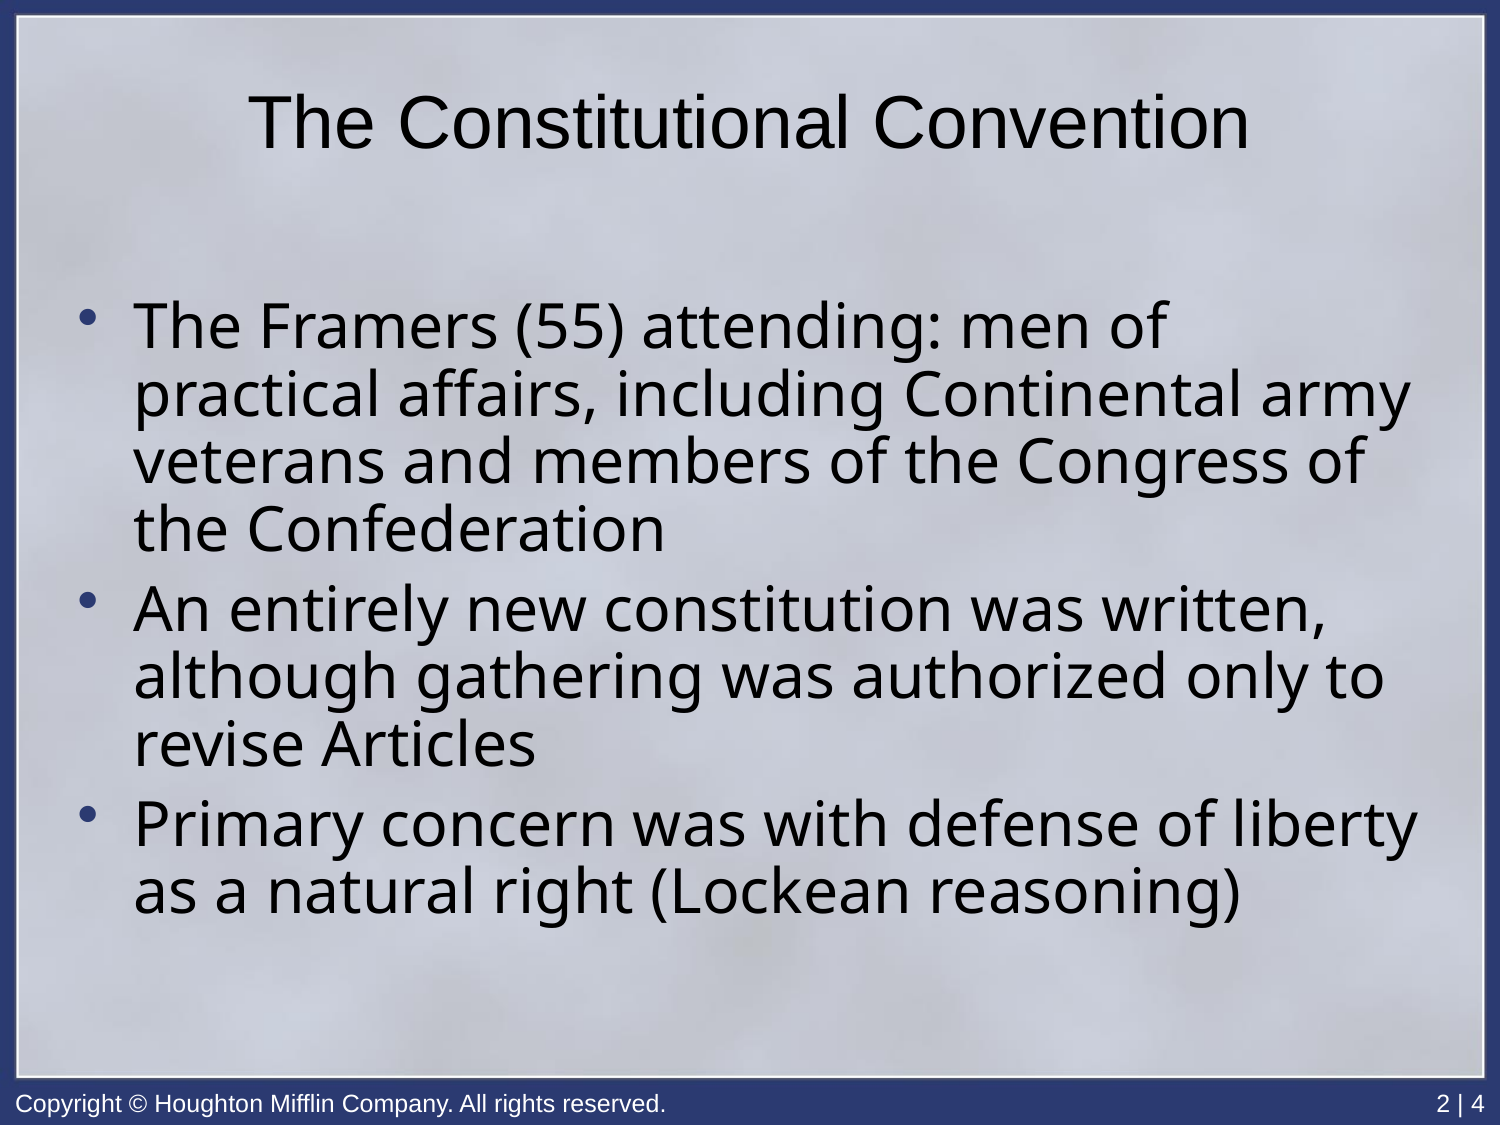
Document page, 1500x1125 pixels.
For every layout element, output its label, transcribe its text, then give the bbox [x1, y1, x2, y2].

title The Constitutional Convention [37, 17, 1463, 221]
footer Copyright © Houghton Mifflin Company. All rights reserved. [0, 1080, 751, 1119]
list The Framers (55) attending: men of practical affairs, including Continental army veterans and members of the Congress of the Confederation An entirely new constitution was written, although gathering was authorized only to revise Articles Primary concern was with defense of liberty as a natural right (Lockean reasoning) [62, 287, 1438, 1001]
picture [0, 0, 1500, 1125]
slide_number 2 | 4 [1187, 1080, 1500, 1119]
